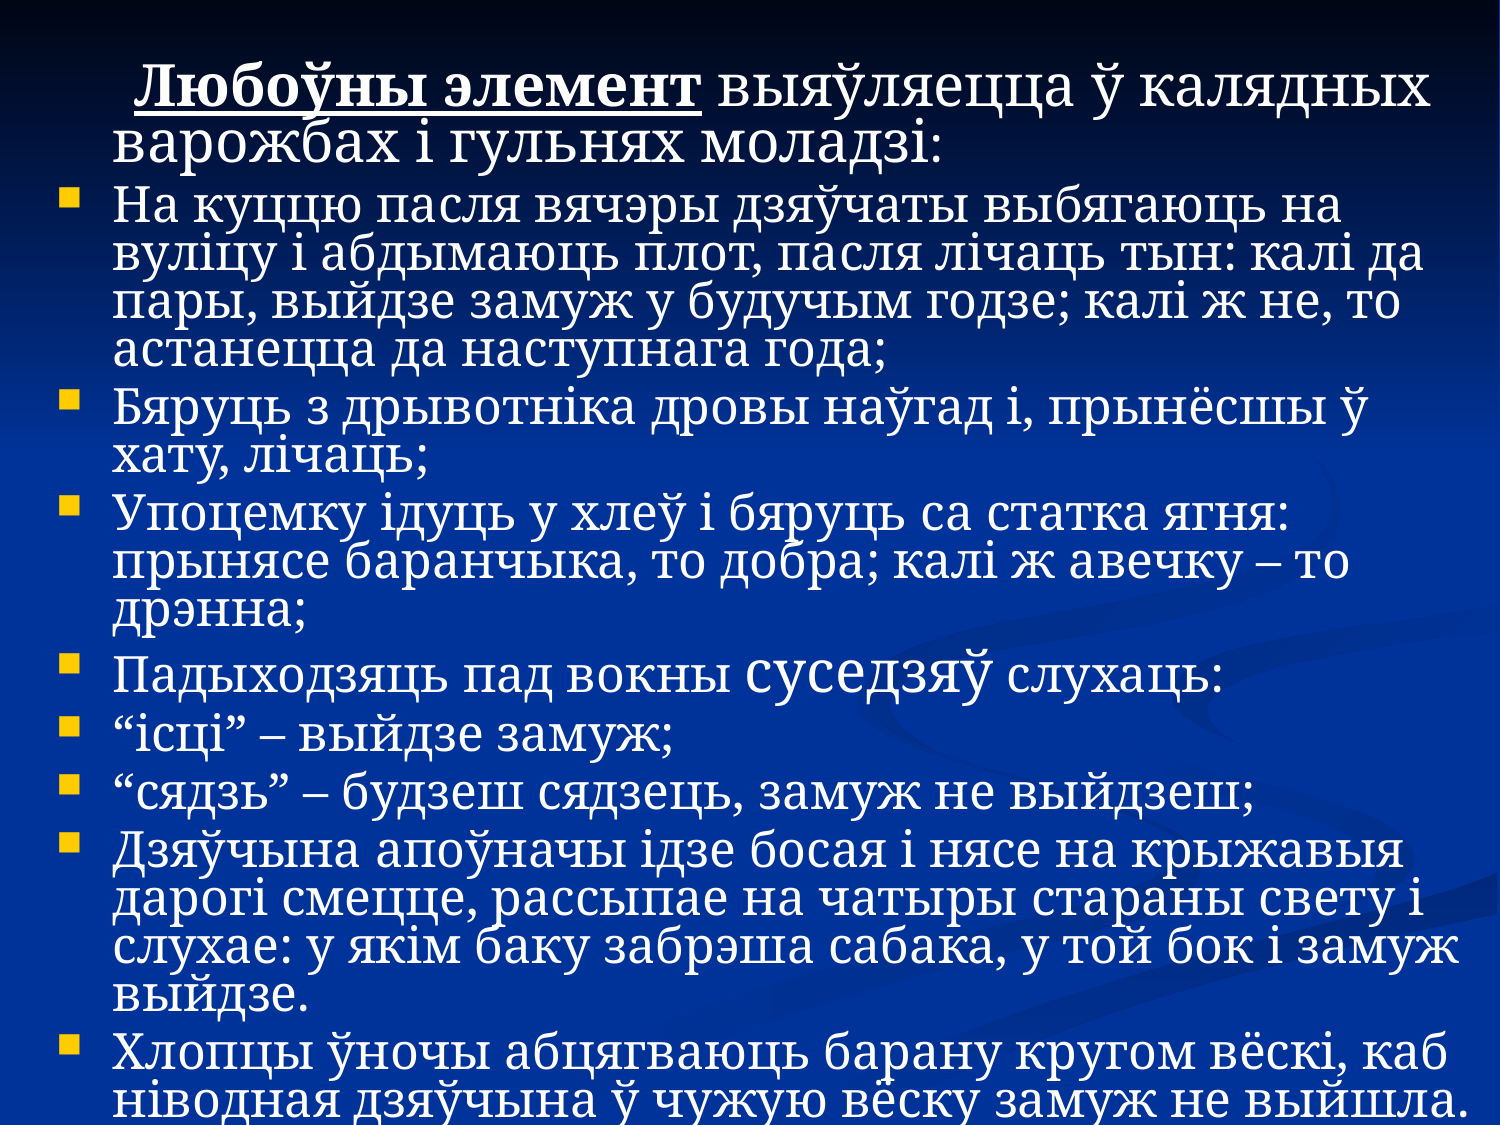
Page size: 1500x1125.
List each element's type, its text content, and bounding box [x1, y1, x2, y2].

list Любоўны элемент выяўляецца ў калядных варожбах і гульнях моладзі: На куццю пасля вячэры дзяўчаты выбягаюць на вуліцу і абдымаюць плот, пасля лічаць тын: калі да пары, выйдзе замуж у будучым годзе; калі ж не, то астанецца да наступнага года; Бяруць з дрывотніка дровы наўгад і, прынёсшы ў хату, лічаць; Упоцемку ідуць у хлеў і бяруць са статка ягня: прынясе баранчыка, то добра; калі ж авечку – то дрэнна; Падыходзяць пад вокны суседзяў слухаць: “ісці” – выйдзе замуж; “сядзь” – будзеш сядзець, замуж не выйдзеш; Дзяўчына апоўначы ідзе босая і нясе на крыжавыя дарогі смецце, рассыпае на чатыры стараны свету і слухае: у якім баку забрэша сабака, у той бок і замуж выйдзе. Хлопцы ўночы абцягваюць барану кругом вёскі, каб ніводная дзяўчына ў чужую вёску замуж не выйшла. Калядныя гульні шлюбнага характару – “Жаніцьба Цярэшкі”, “Пекчы ката”. [40, 54, 1500, 963]
